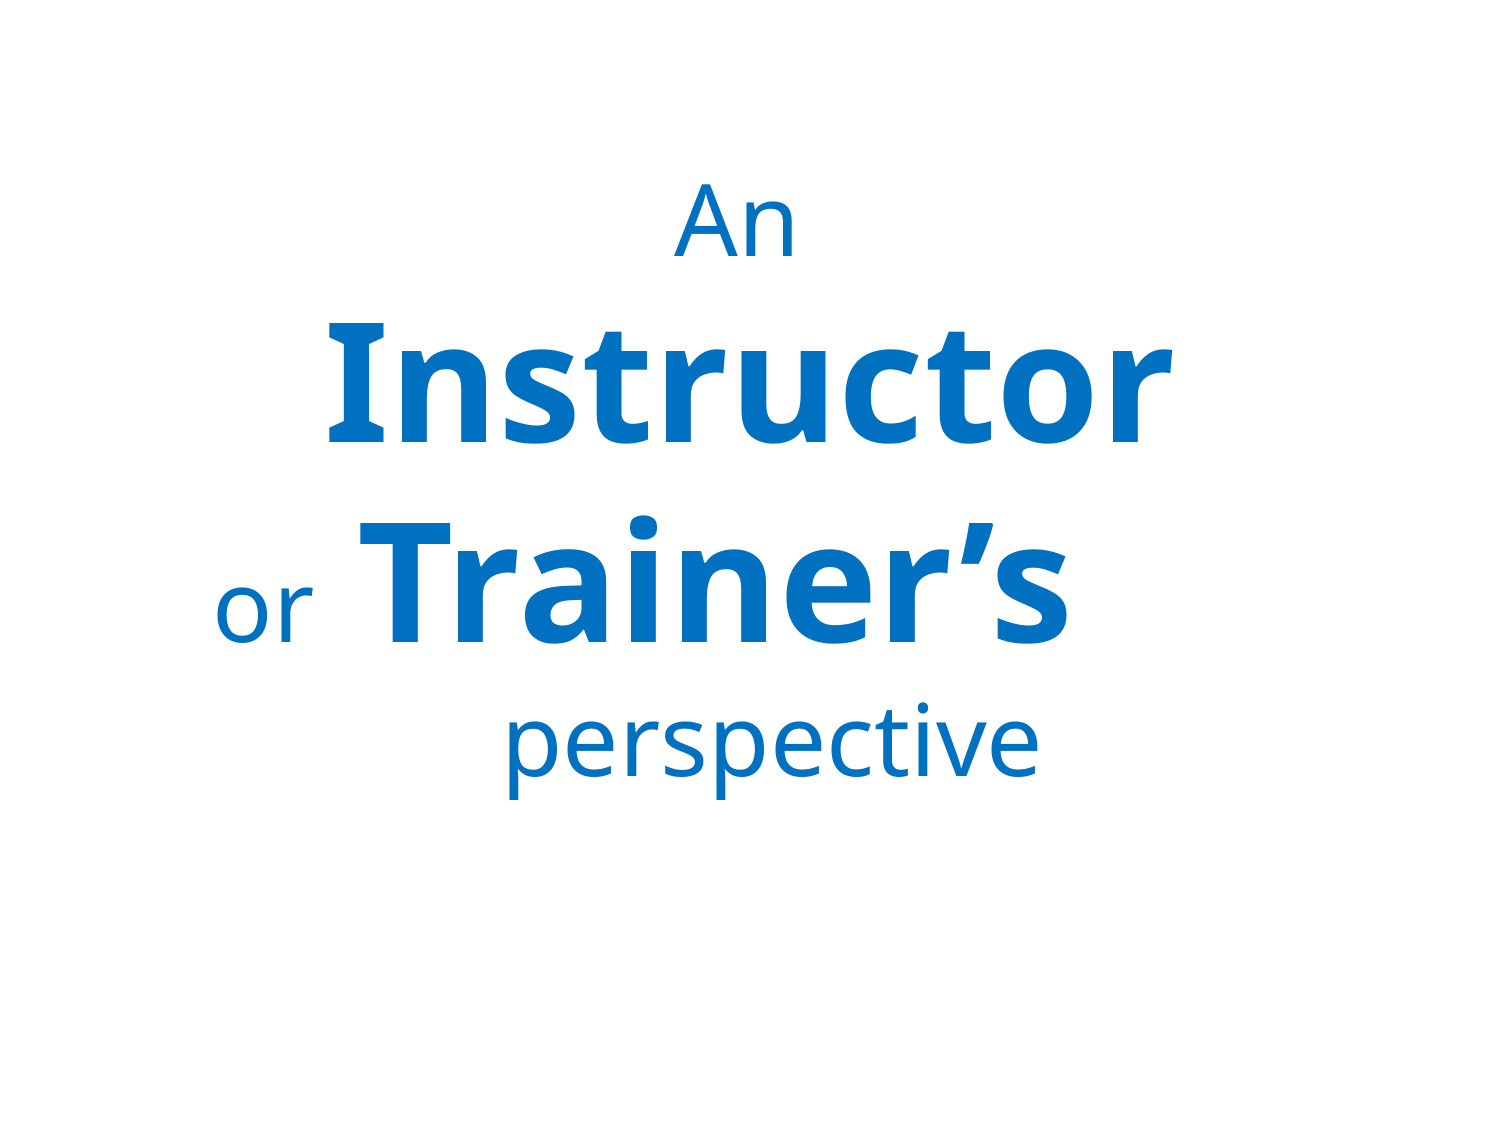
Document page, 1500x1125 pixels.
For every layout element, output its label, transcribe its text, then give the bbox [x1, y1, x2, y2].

text_box An Instructor or Trainer’s perspective [154, 148, 1348, 858]
